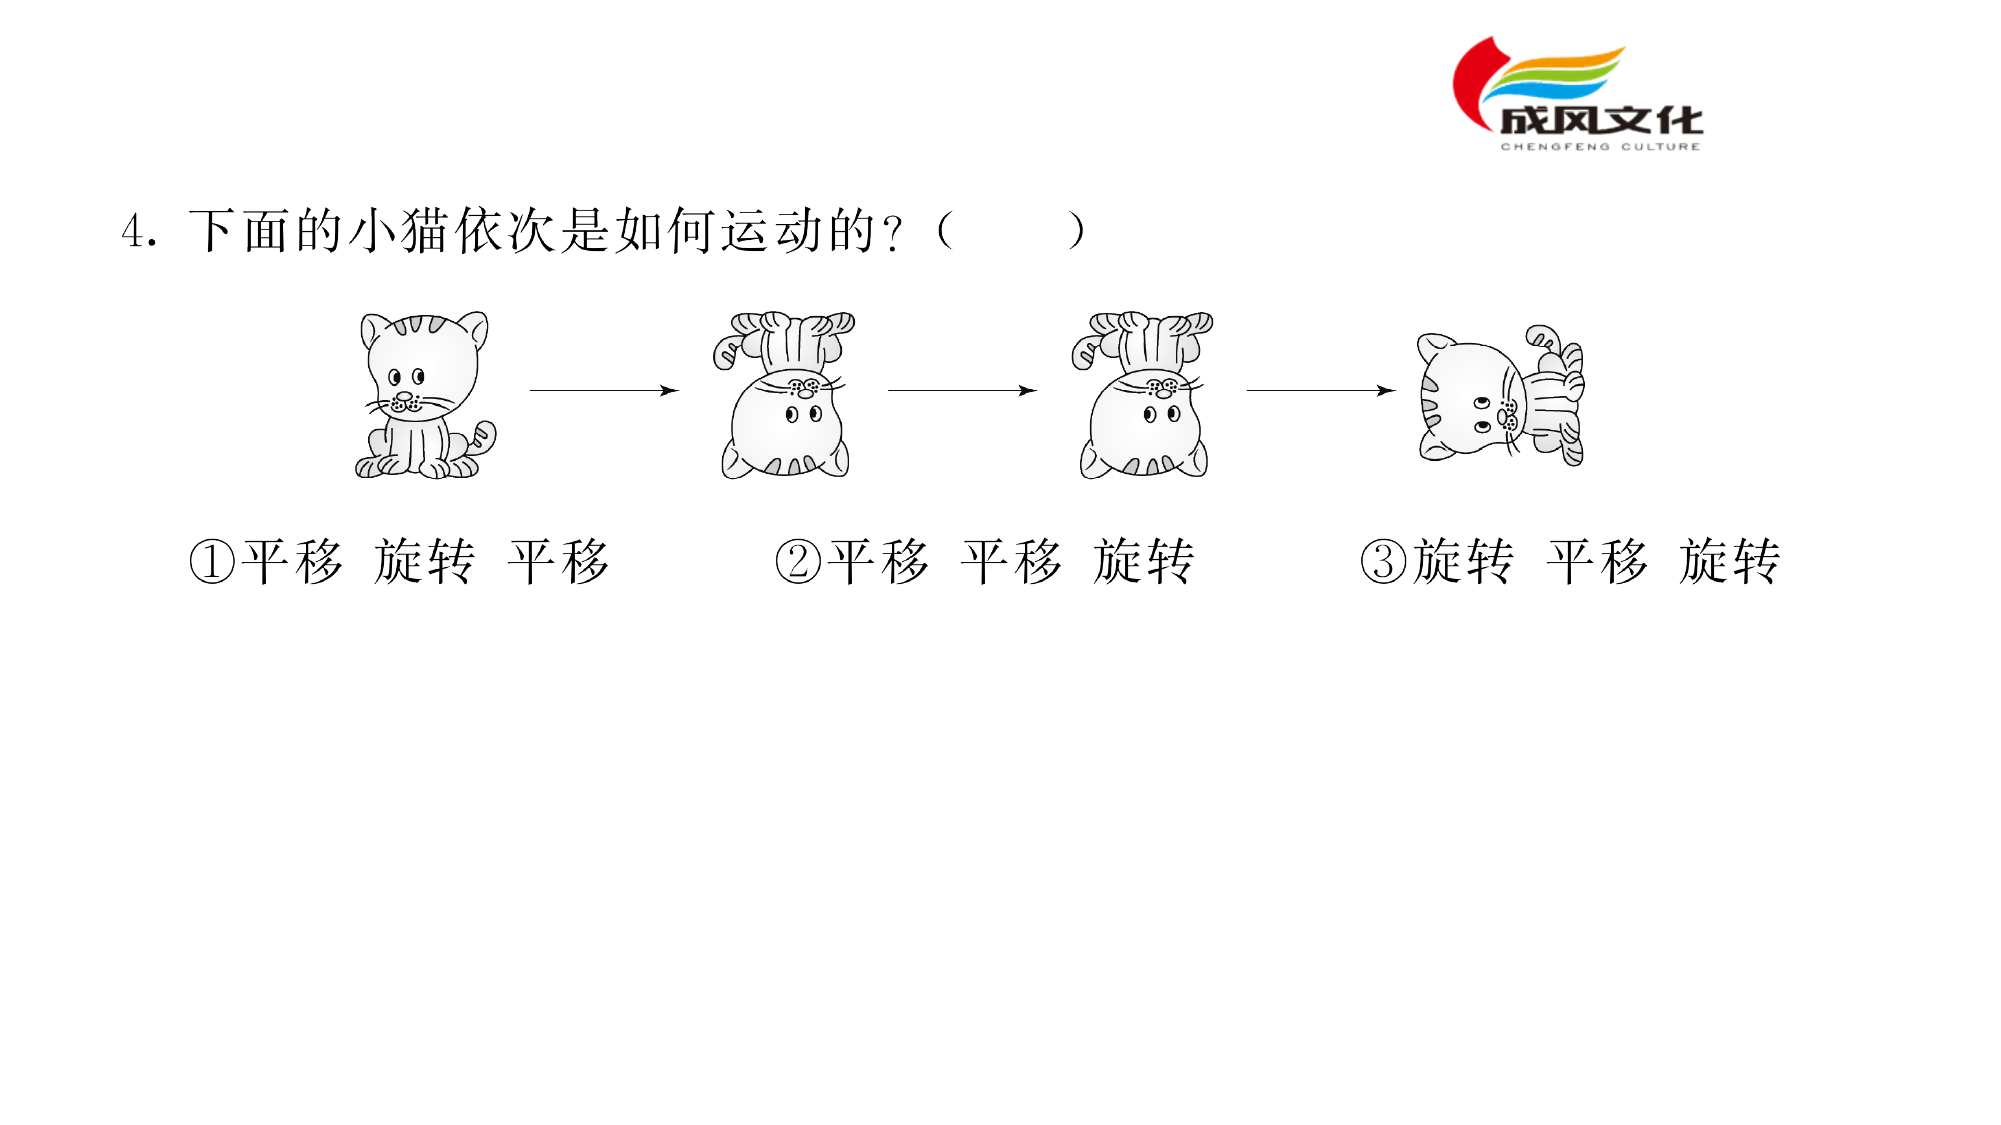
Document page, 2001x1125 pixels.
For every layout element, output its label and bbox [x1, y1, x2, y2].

picture [118, 30, 2000, 602]
